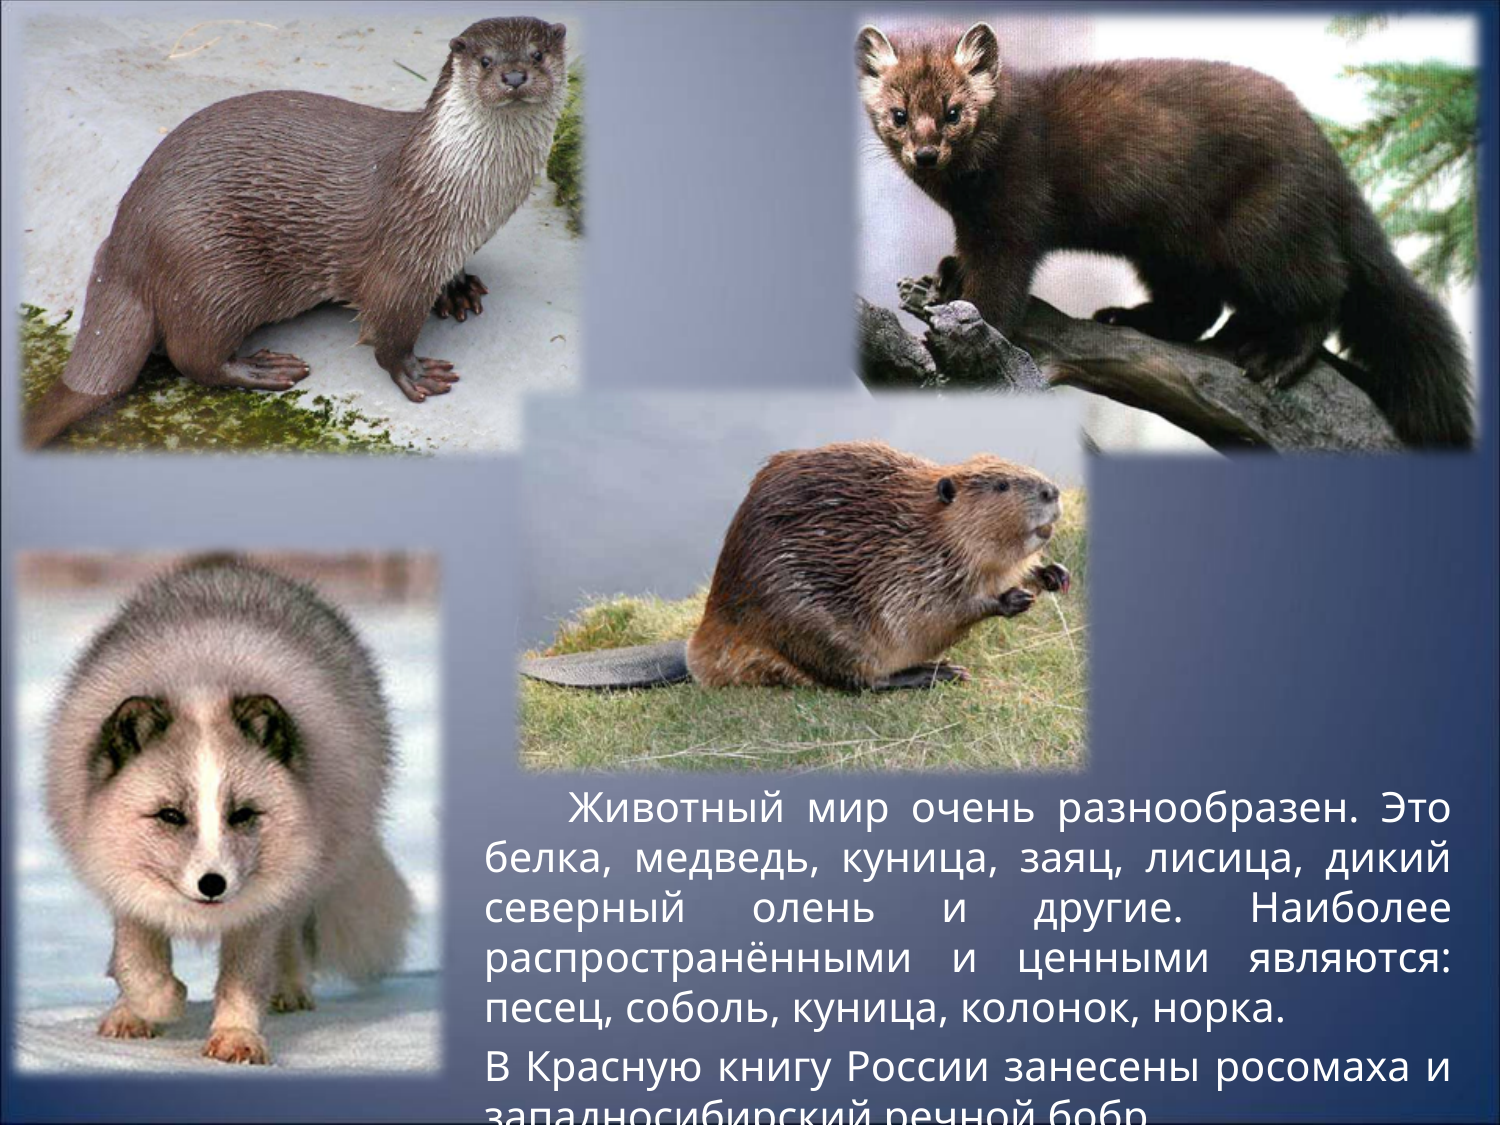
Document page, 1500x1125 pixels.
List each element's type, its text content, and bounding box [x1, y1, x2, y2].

picture [0, 0, 1500, 1125]
list Животный мир очень разнообразен. Это белка, медведь, куница, заяц, лисица, дикий северный олень и другие. Наиболее распространёнными и ценными являются: песец, соболь, куница, колонок, норка. В Красную книгу России занесены росомаха и западносибирский речной бобр. [500, 773, 1468, 1102]
